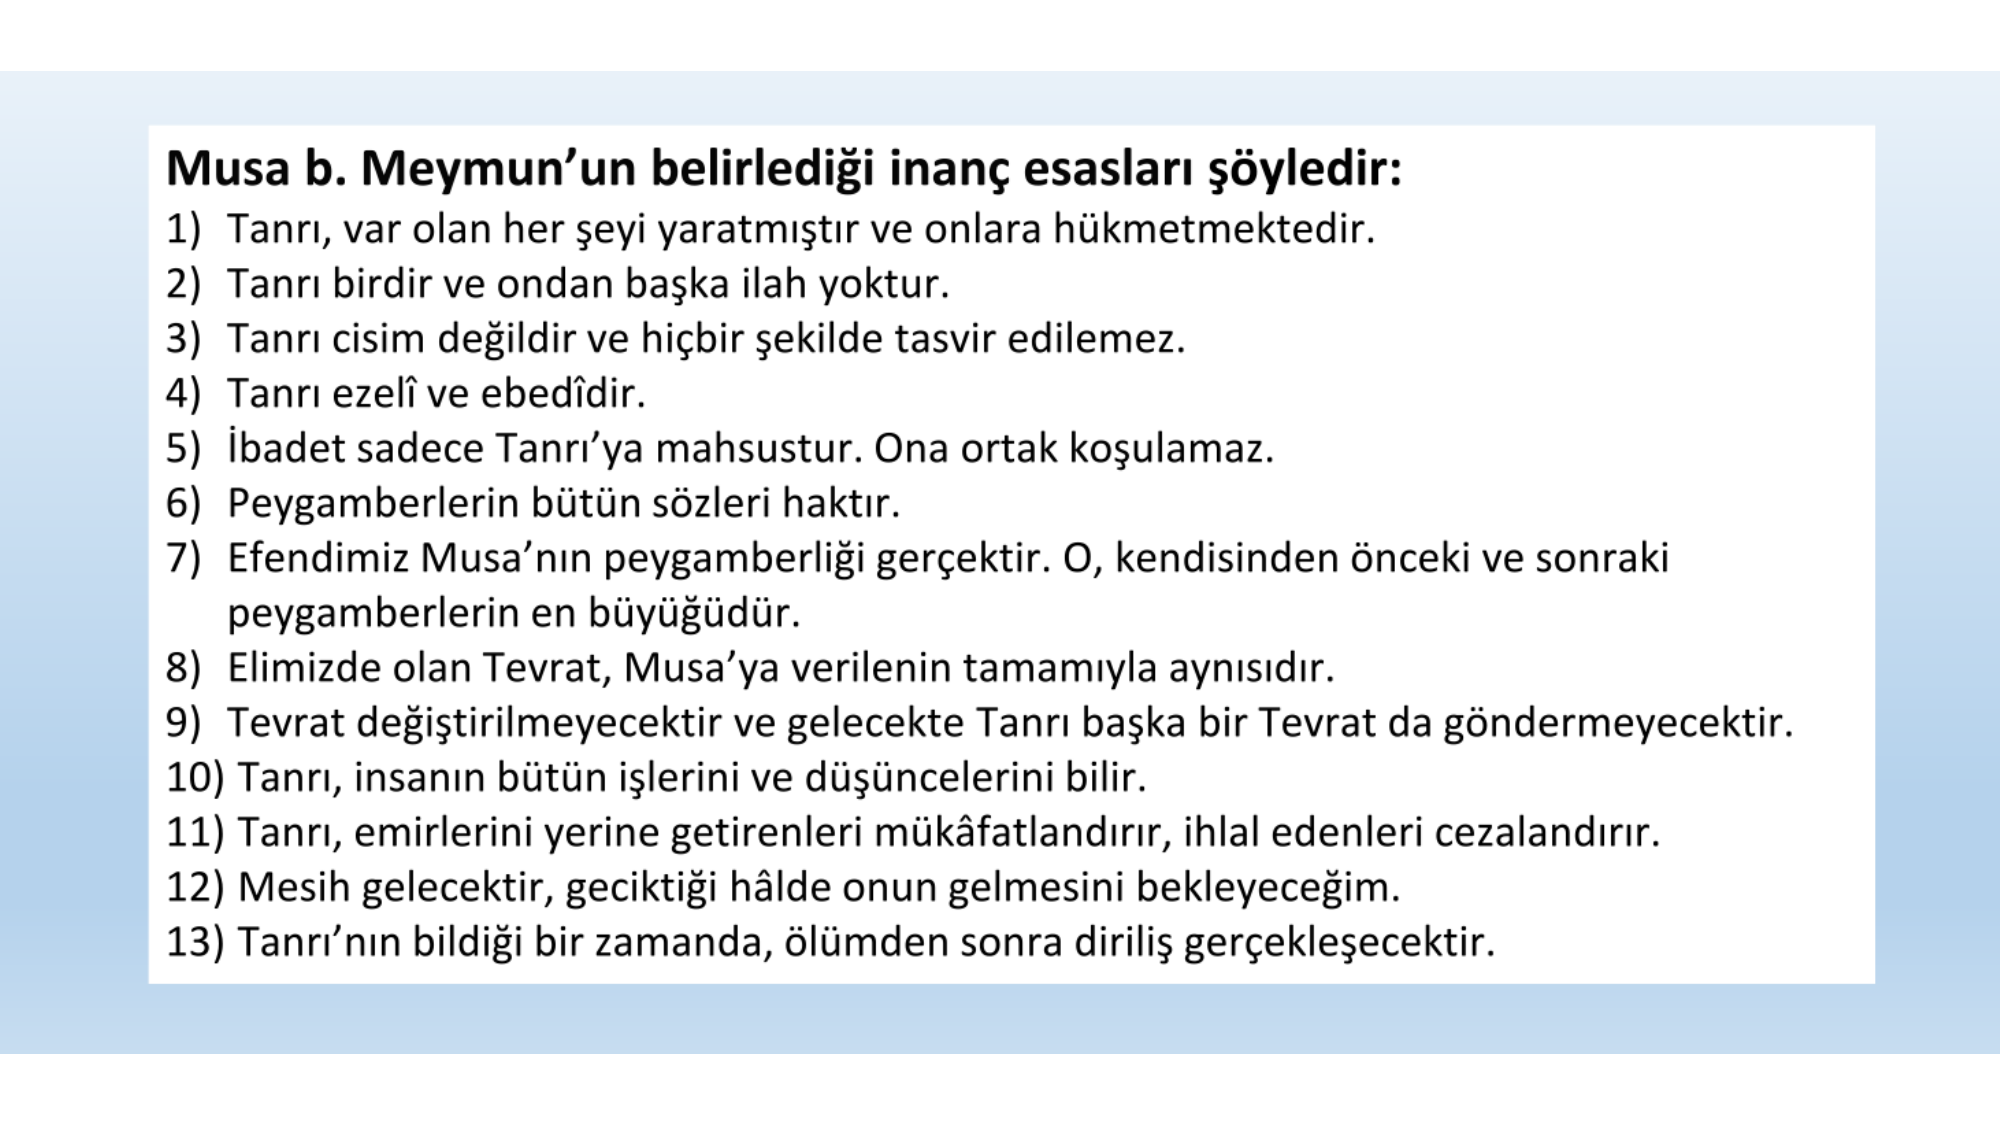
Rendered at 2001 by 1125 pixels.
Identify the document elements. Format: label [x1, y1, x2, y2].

picture [0, 71, 2000, 1054]
